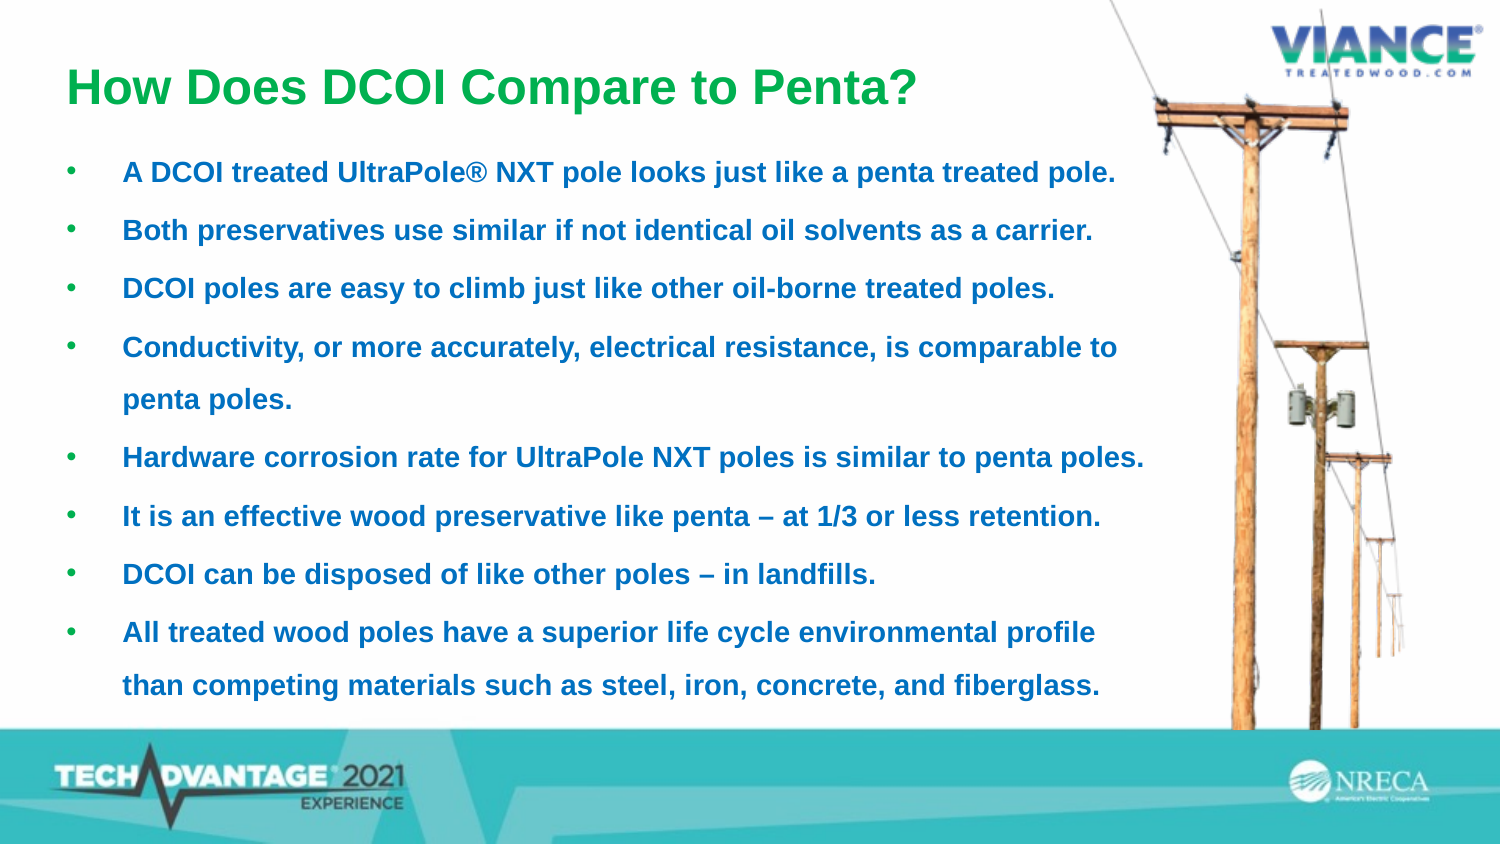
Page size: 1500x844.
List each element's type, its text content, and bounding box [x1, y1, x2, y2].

title How Does DCOI Compare to Penta? [51, 48, 1085, 128]
list A DCOI treated UltraPole® NXT pole looks just like a penta treated pole. Both preservatives use similar if not identical oil solvents as a carrier. DCOI poles are easy to climb just like other oil-borne treated poles. Conductivity, or more accurately, electrical resistance, is comparable to penta poles. Hardware corrosion rate for UltraPole NXT poles is similar to penta poles. It is an effective wood preservative like penta – at 1/3 or less retention. DCOI can be disposed of like other poles – in landfills. All treated wood poles have a superior life cycle environmental profile than competing materials such as steel, iron, concrete, and fiberglass. [51, 128, 1085, 716]
picture [0, 0, 1500, 844]
